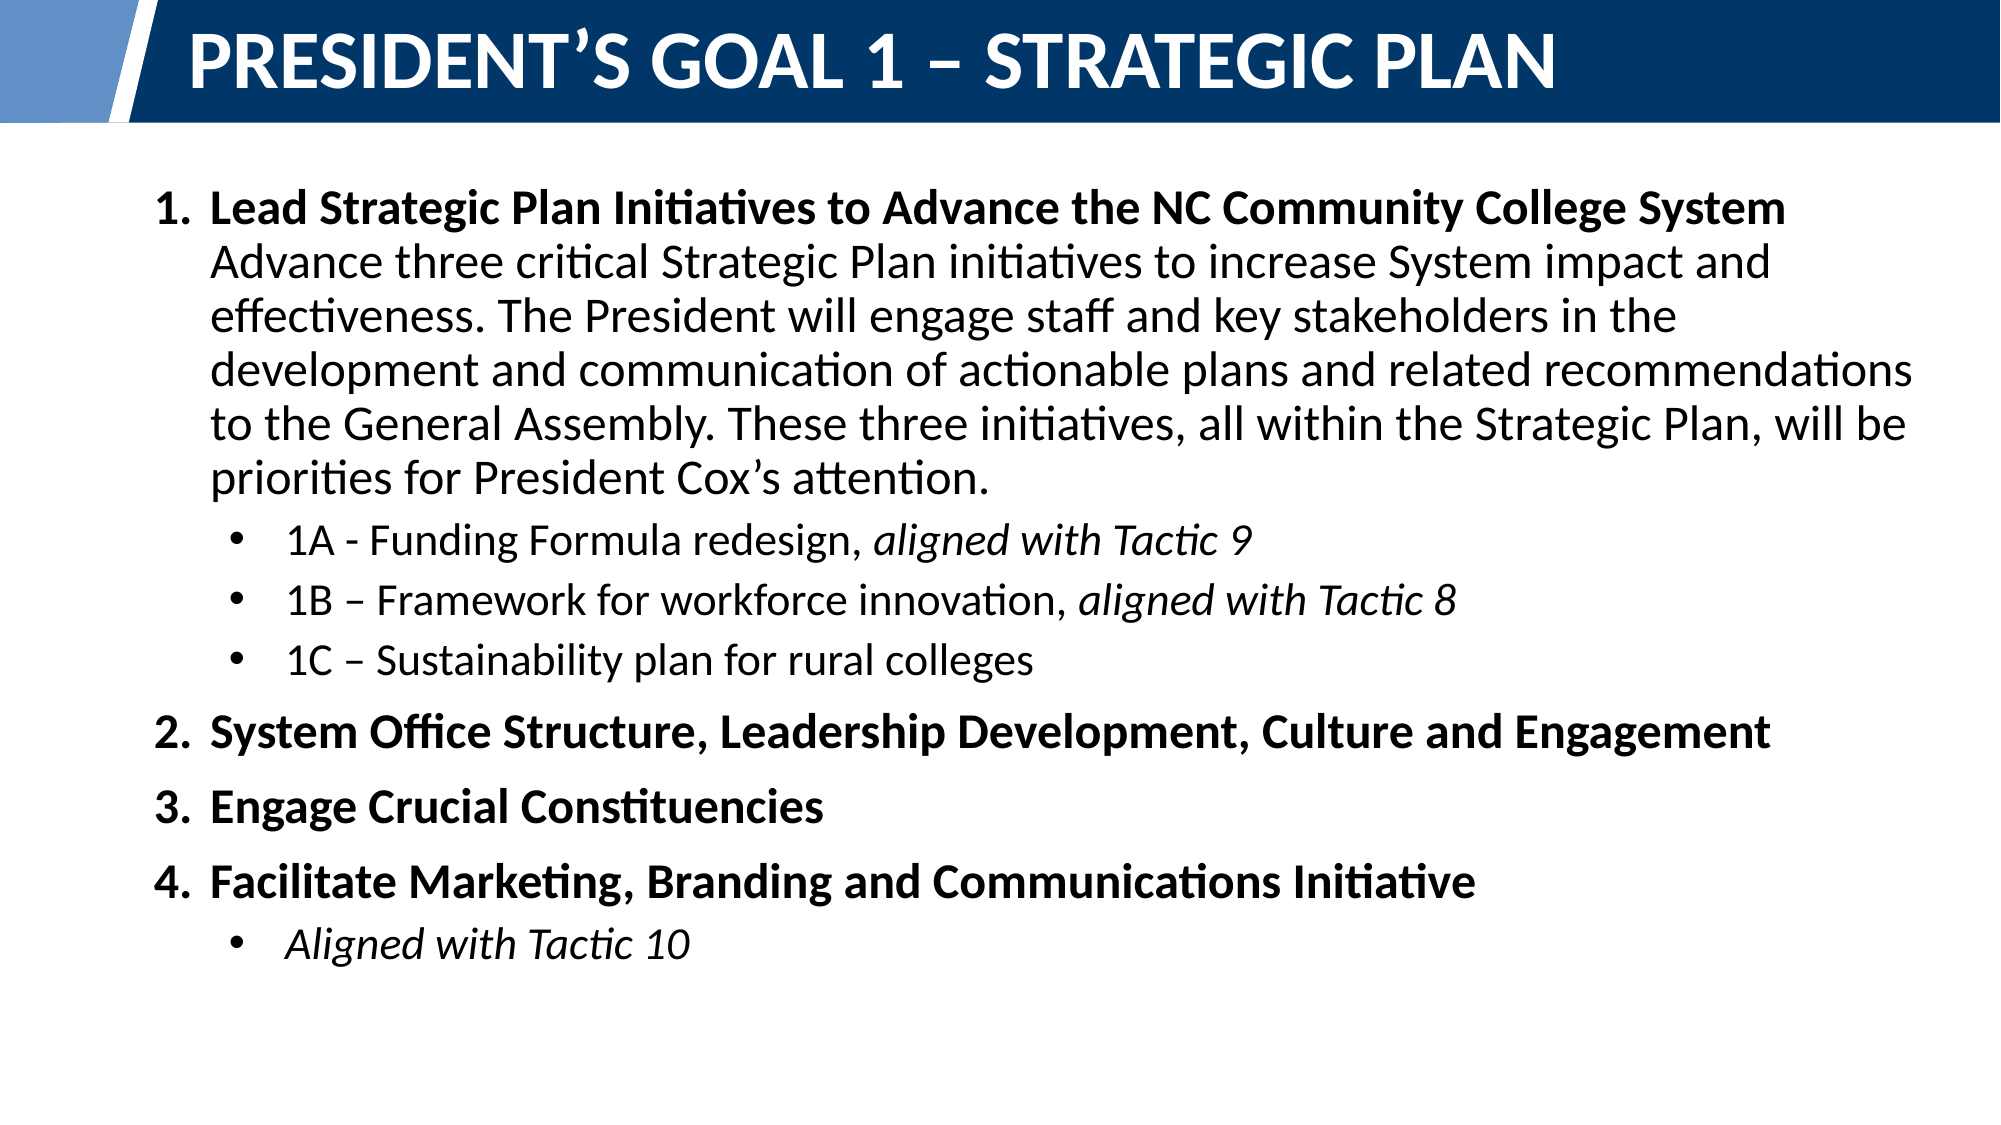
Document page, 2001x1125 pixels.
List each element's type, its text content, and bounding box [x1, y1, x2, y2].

text_box [0, 0, 2000, 124]
list Lead Strategic Plan Initiatives to Advance the NC Community College System Advance three critical Strategic Plan initiatives to increase System impact and effectiveness. The President will engage staff and key stakeholders in the development and communication of actionable plans and related recommendations to the General Assembly. These three initiatives, all within the Strategic Plan, will be priorities for President Cox’s attention. 1A - Funding Formula redesign, aligned with Tactic 9 1B – Framework for workforce innovation, aligned with Tactic 8 1C – Sustainability plan for rural colleges System Office Structure, Leadership Development, Culture and Engagement Engage Crucial Constituencies Facilitate Marketing, Branding and Communications Initiative Aligned with Tactic 10 [139, 174, 1959, 1102]
text_box President’s Goal 1 – Strategic Plan [173, 0, 1959, 123]
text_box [0, 0, 158, 123]
